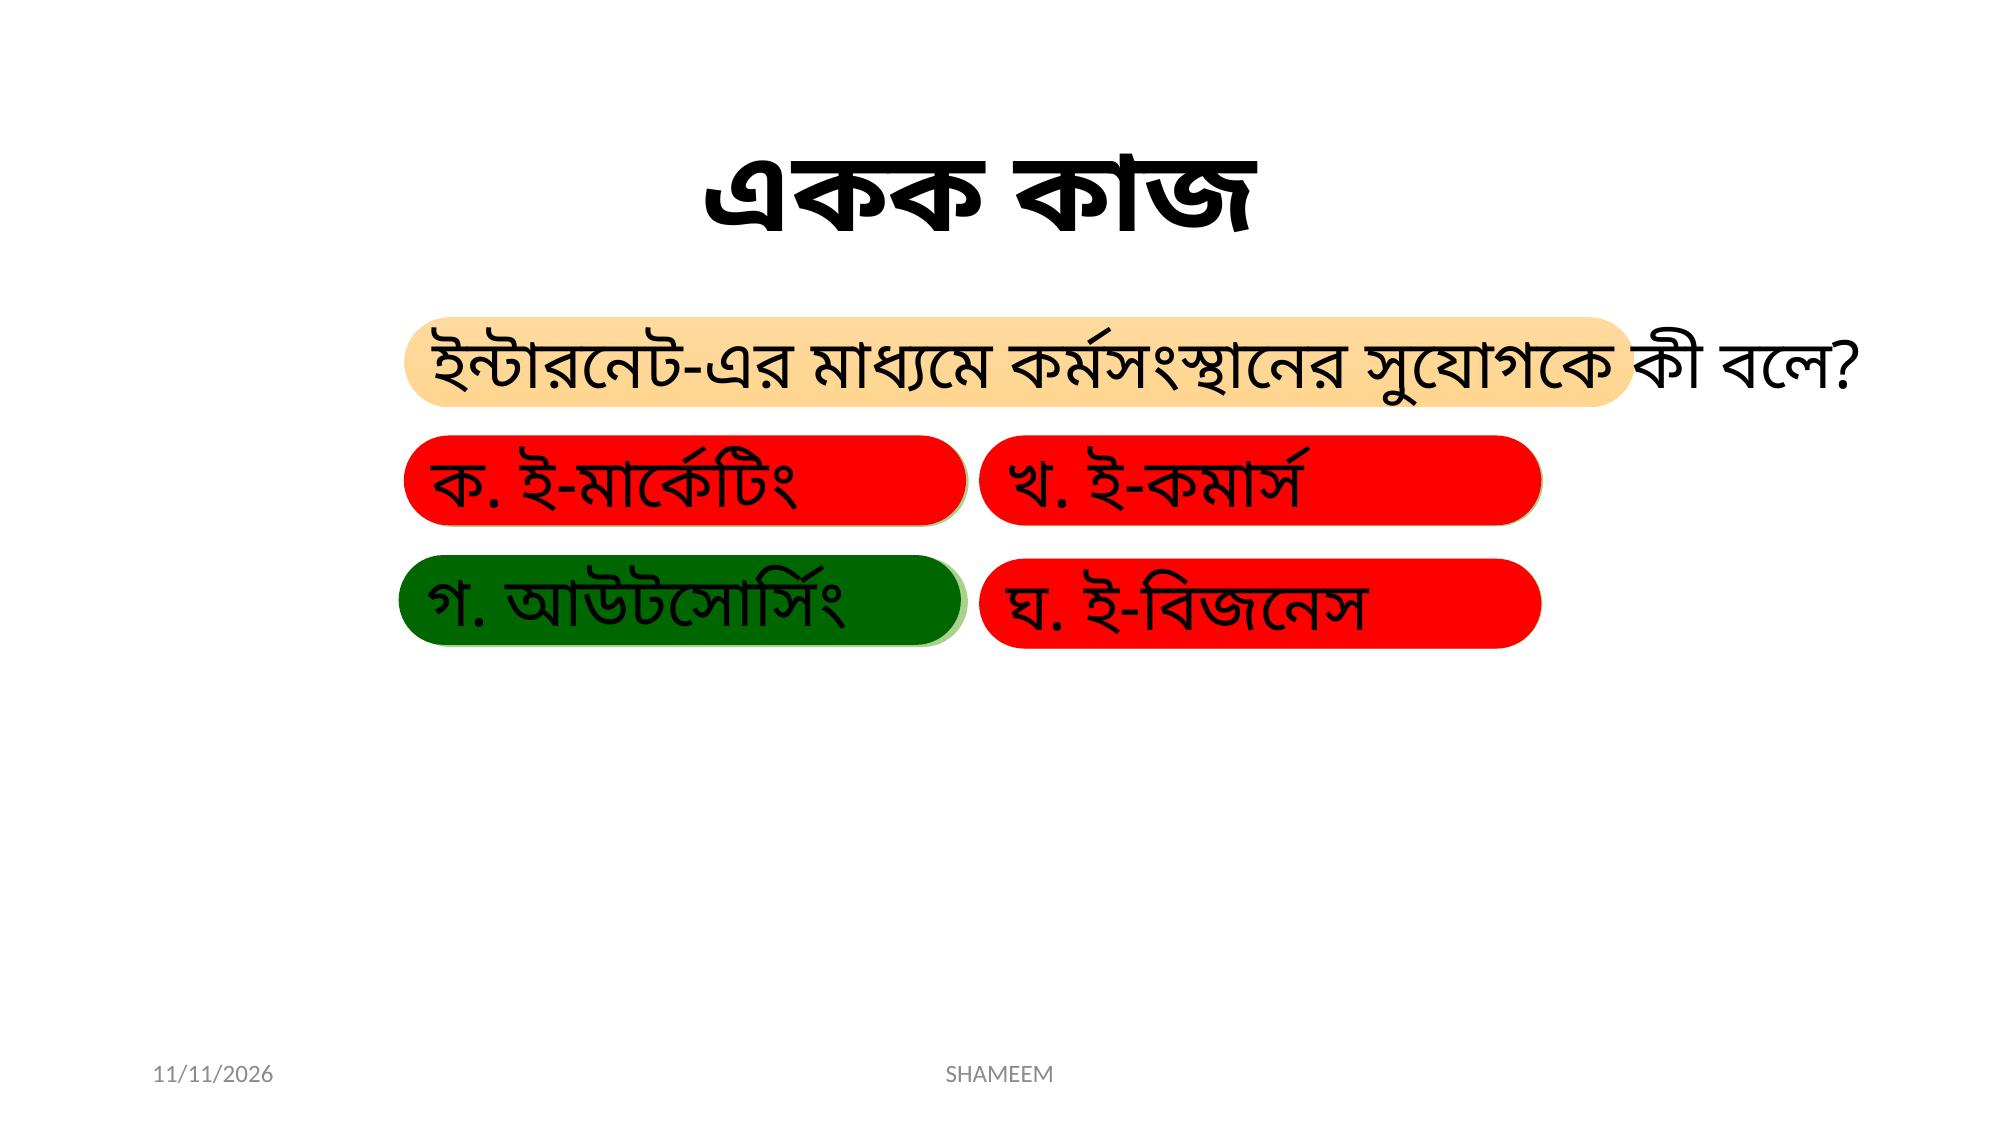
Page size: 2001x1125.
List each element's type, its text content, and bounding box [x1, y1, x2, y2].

text_box ইন্টারনেট-এর মাধ্যমে কর্মসংস্থানের সুযোগকে কী বলে? [403, 316, 1636, 408]
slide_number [137, 1042, 588, 1103]
title একক কাজ [551, 145, 1409, 264]
text_box গ. আউটসোর্সিং [437, 559, 968, 648]
text_box খ. ই-কমার্স [979, 435, 1542, 526]
text_box ক. ই-মার্কেটিং [403, 435, 967, 526]
footer SHAMEEM [662, 1042, 1338, 1103]
text_box ক. ই-মার্কেটিং [436, 447, 969, 527]
text_box গ. আউটসোর্সিং [398, 555, 961, 645]
text_box ঘ. ই-বিজনেস [979, 558, 1542, 649]
